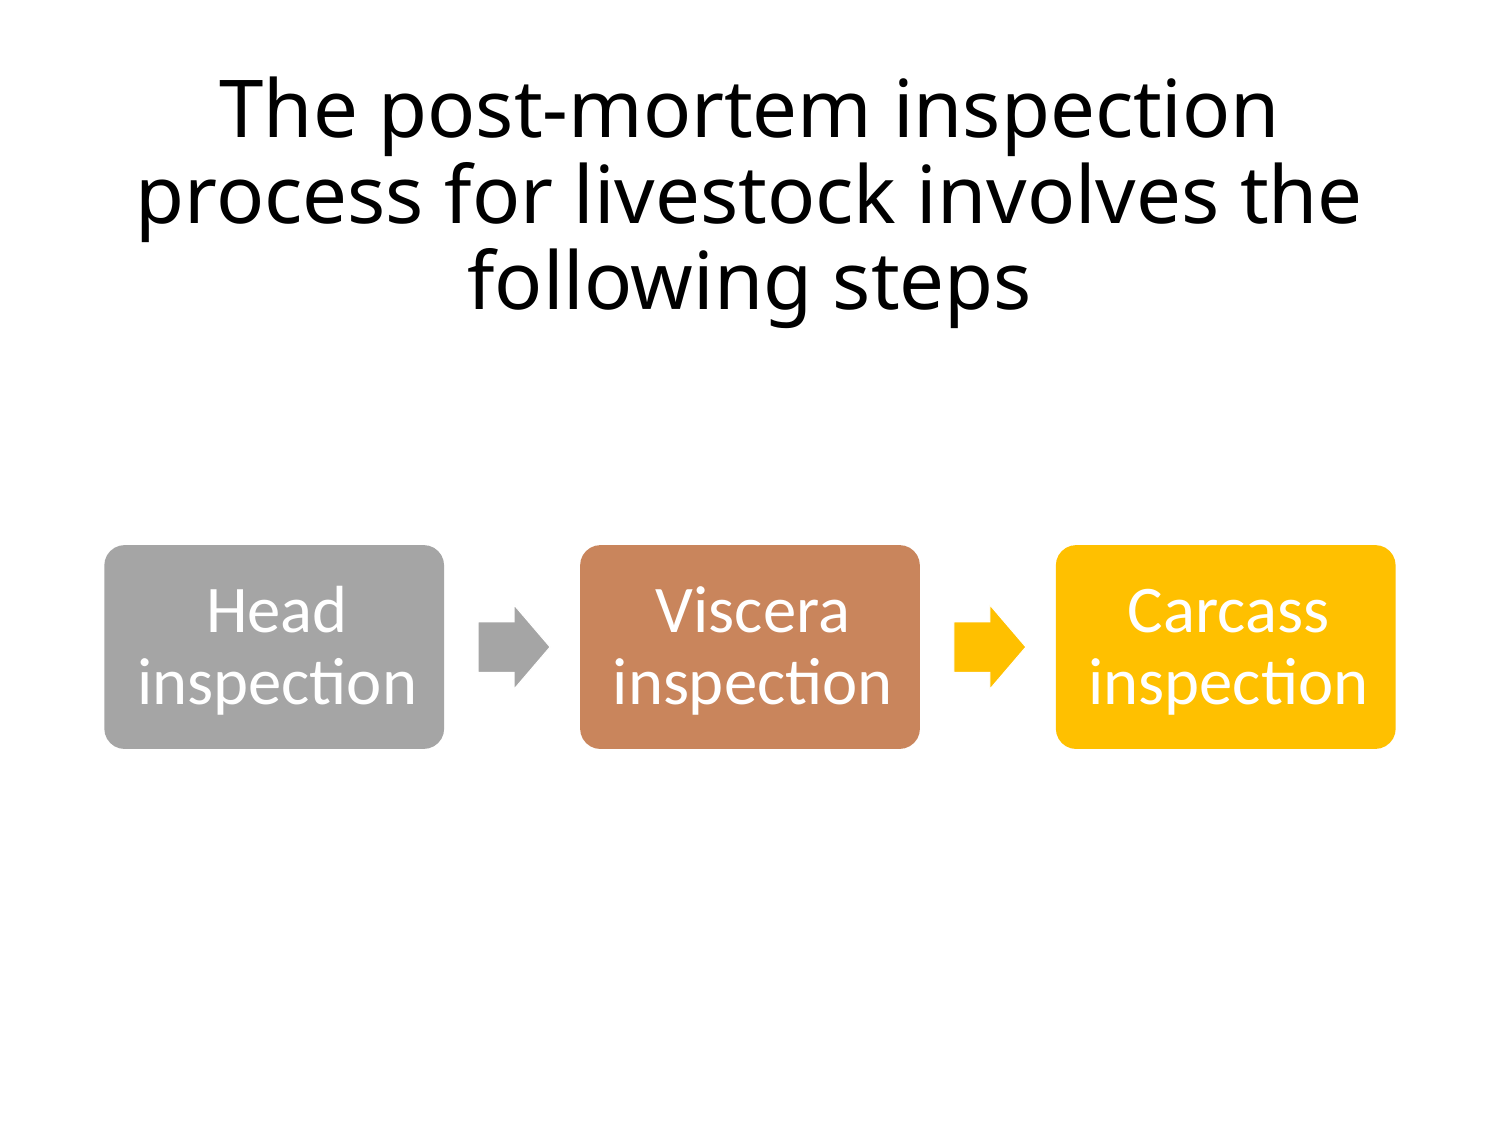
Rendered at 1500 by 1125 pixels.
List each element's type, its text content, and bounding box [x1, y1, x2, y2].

title The post-mortem inspection process for livestock involves the following steps [103, 59, 1397, 190]
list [103, 190, 1397, 1104]
